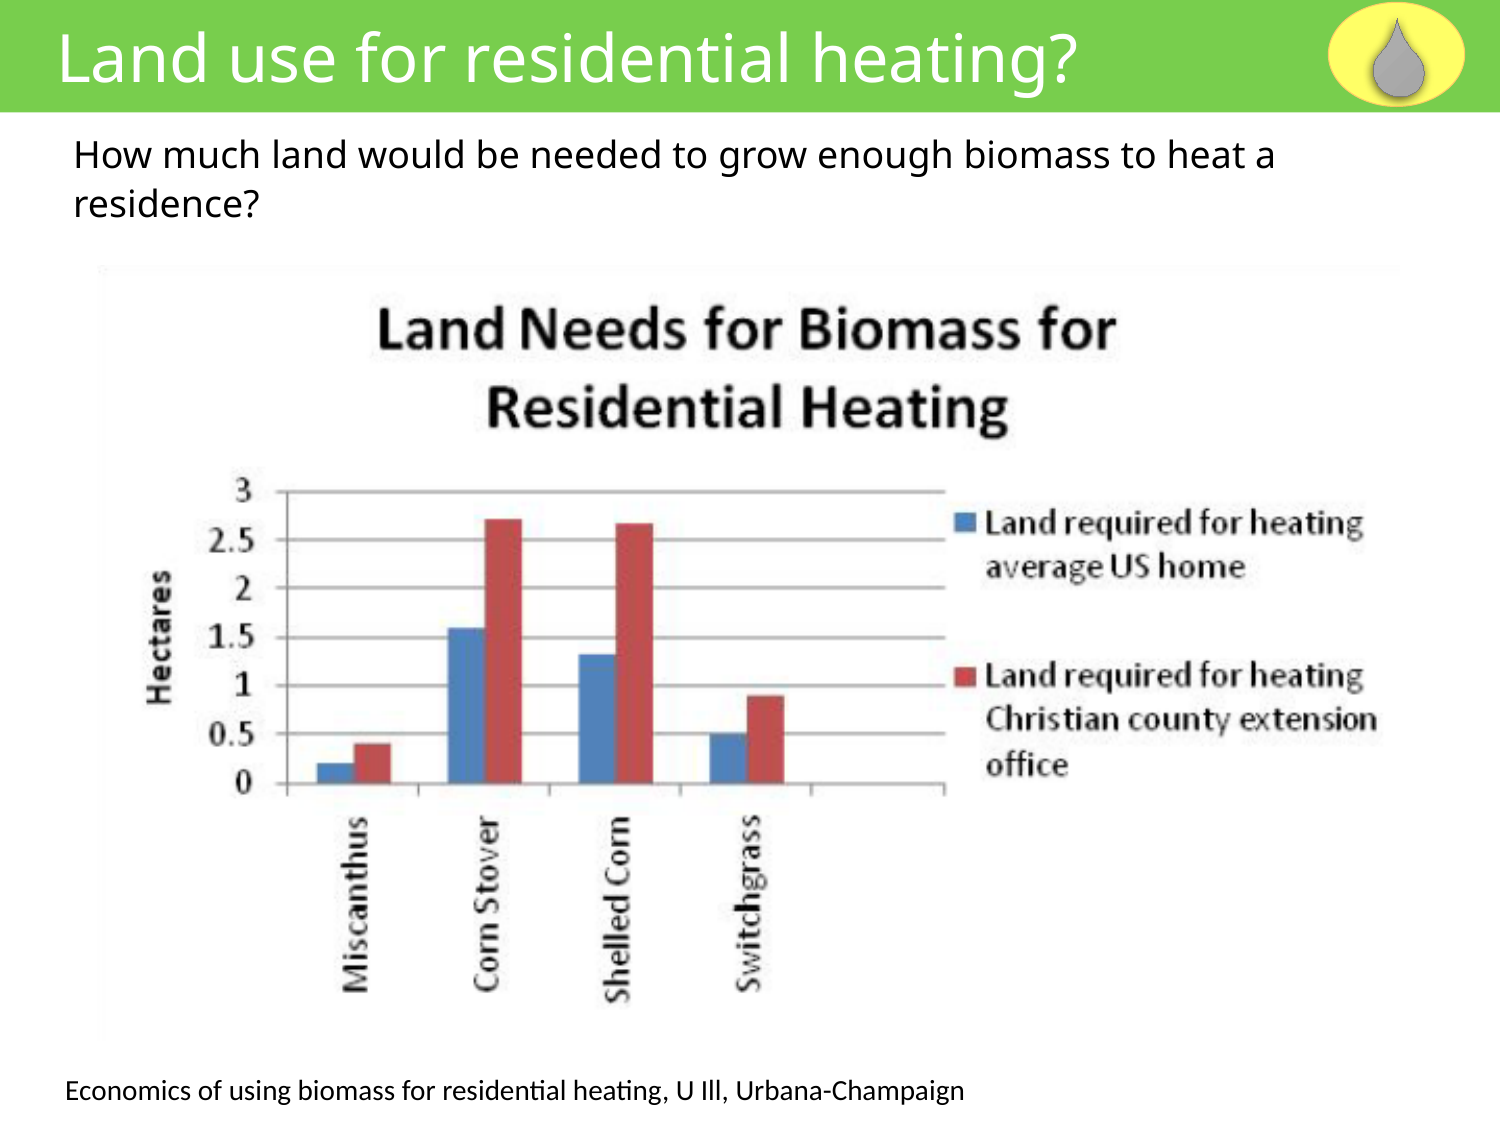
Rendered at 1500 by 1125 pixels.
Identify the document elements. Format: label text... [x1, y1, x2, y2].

text_box Land use for residential heating? [41, 8, 1096, 103]
text_box How much land would be needed to grow enough biomass to heat a residence? [58, 118, 1429, 233]
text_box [1328, 2, 1465, 107]
text_box Economics of using biomass for residential heating, U Ill, Urbana-Champaign [50, 1063, 987, 1114]
text_box [0, 0, 1500, 113]
picture [97, 265, 1400, 1041]
